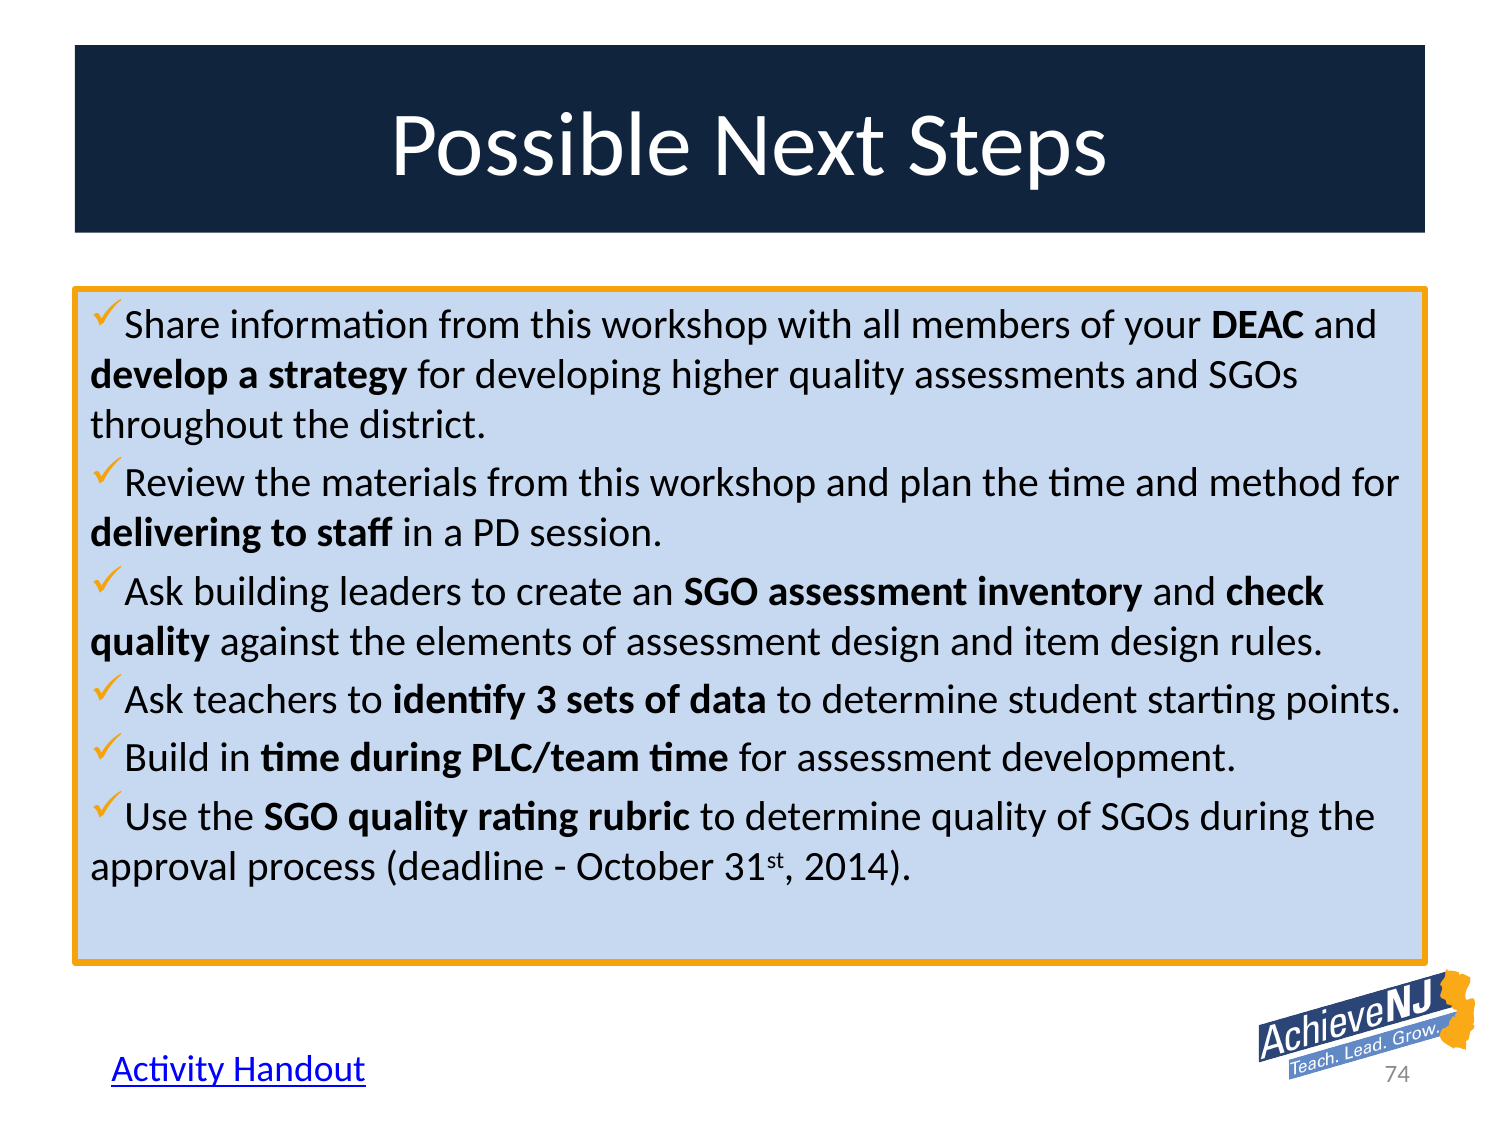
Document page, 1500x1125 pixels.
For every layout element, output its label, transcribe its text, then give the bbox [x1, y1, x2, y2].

picture [1249, 969, 1476, 1080]
text_box Activity Handout [96, 1037, 382, 1097]
slide_number 74 [1074, 1042, 1425, 1103]
list Share information from this workshop with all members of your DEAC and develop a strategy for developing higher quality assessments and SGOs throughout the district. Review the materials from this workshop and plan the time and method for delivering to staff in a PD session. Ask building leaders to create an SGO assessment inventory and check quality against the elements of assessment design and item design rules. Ask teachers to identify 3 sets of data to determine student starting points. Build in time during PLC/team time for assessment development. Use the SGO quality rating rubric to determine quality of SGOs during the approval process (deadline - October 31st, 2014). [75, 288, 1425, 963]
text_box Possible Next Steps [74, 45, 1425, 233]
